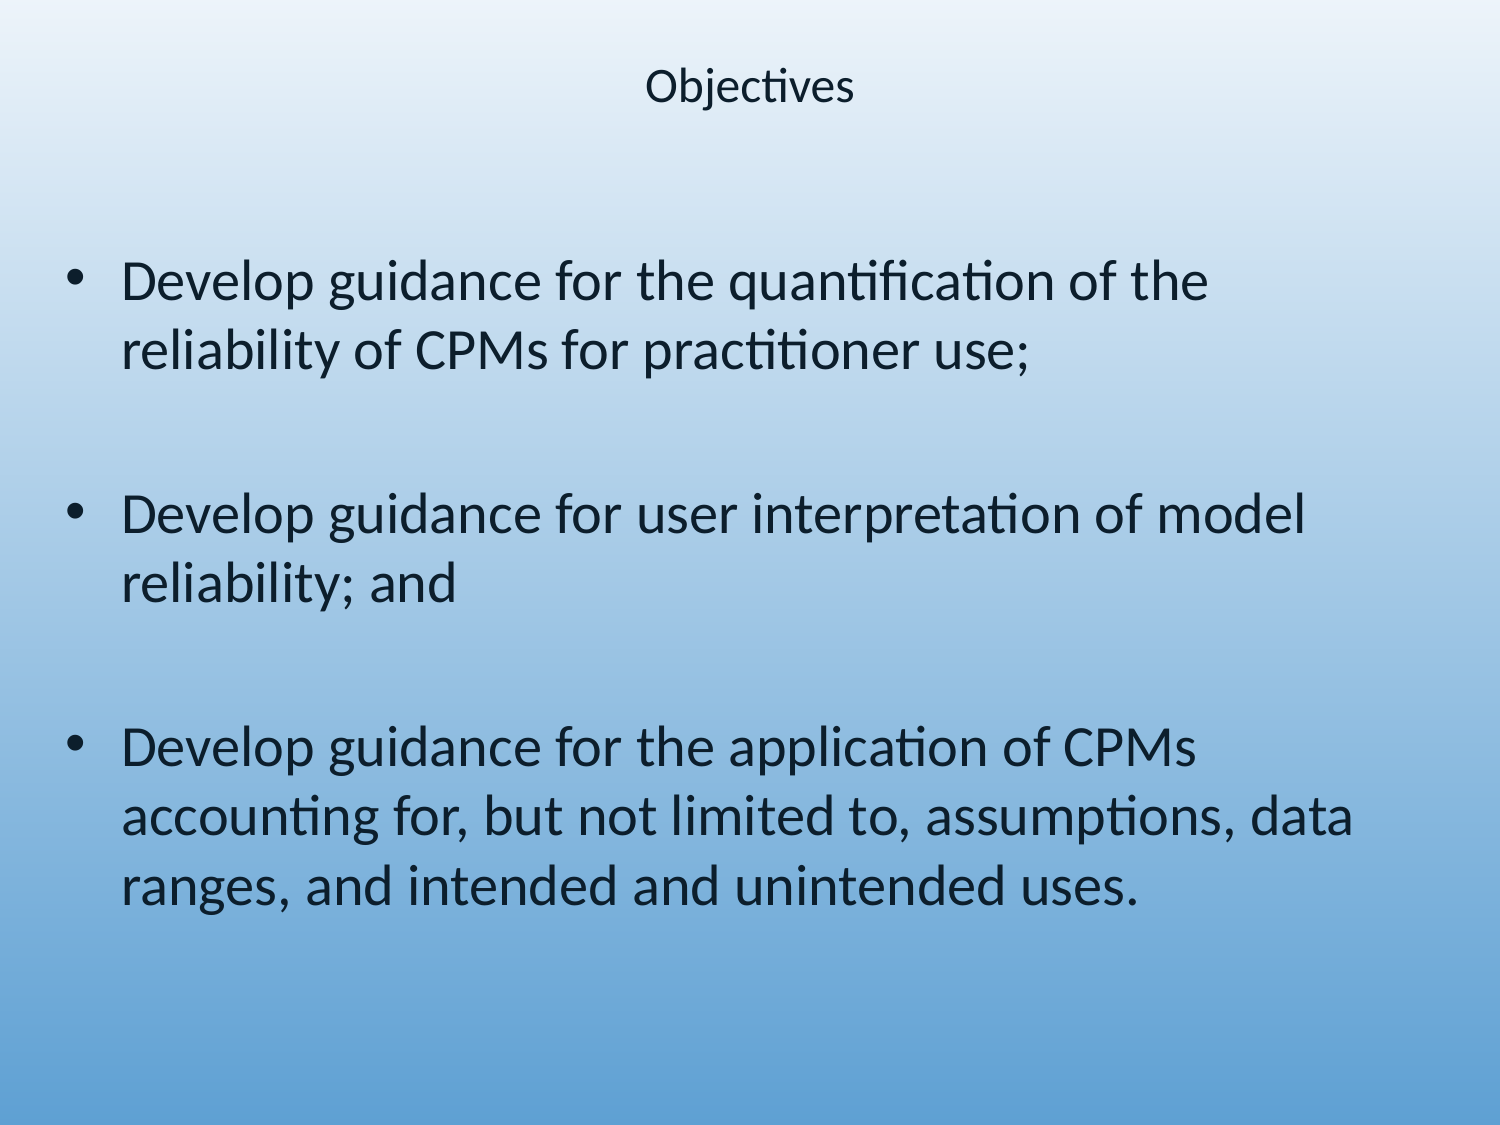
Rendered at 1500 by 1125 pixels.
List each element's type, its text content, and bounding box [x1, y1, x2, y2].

list Develop guidance for the quantification of the reliability of CPMs for practitioner use; Develop guidance for user interpretation of model reliability; and Develop guidance for the application of CPMs accounting for, but not limited to, assumptions, data ranges, and intended and unintended uses. [50, 234, 1450, 1022]
title Objectives [75, 45, 1425, 121]
